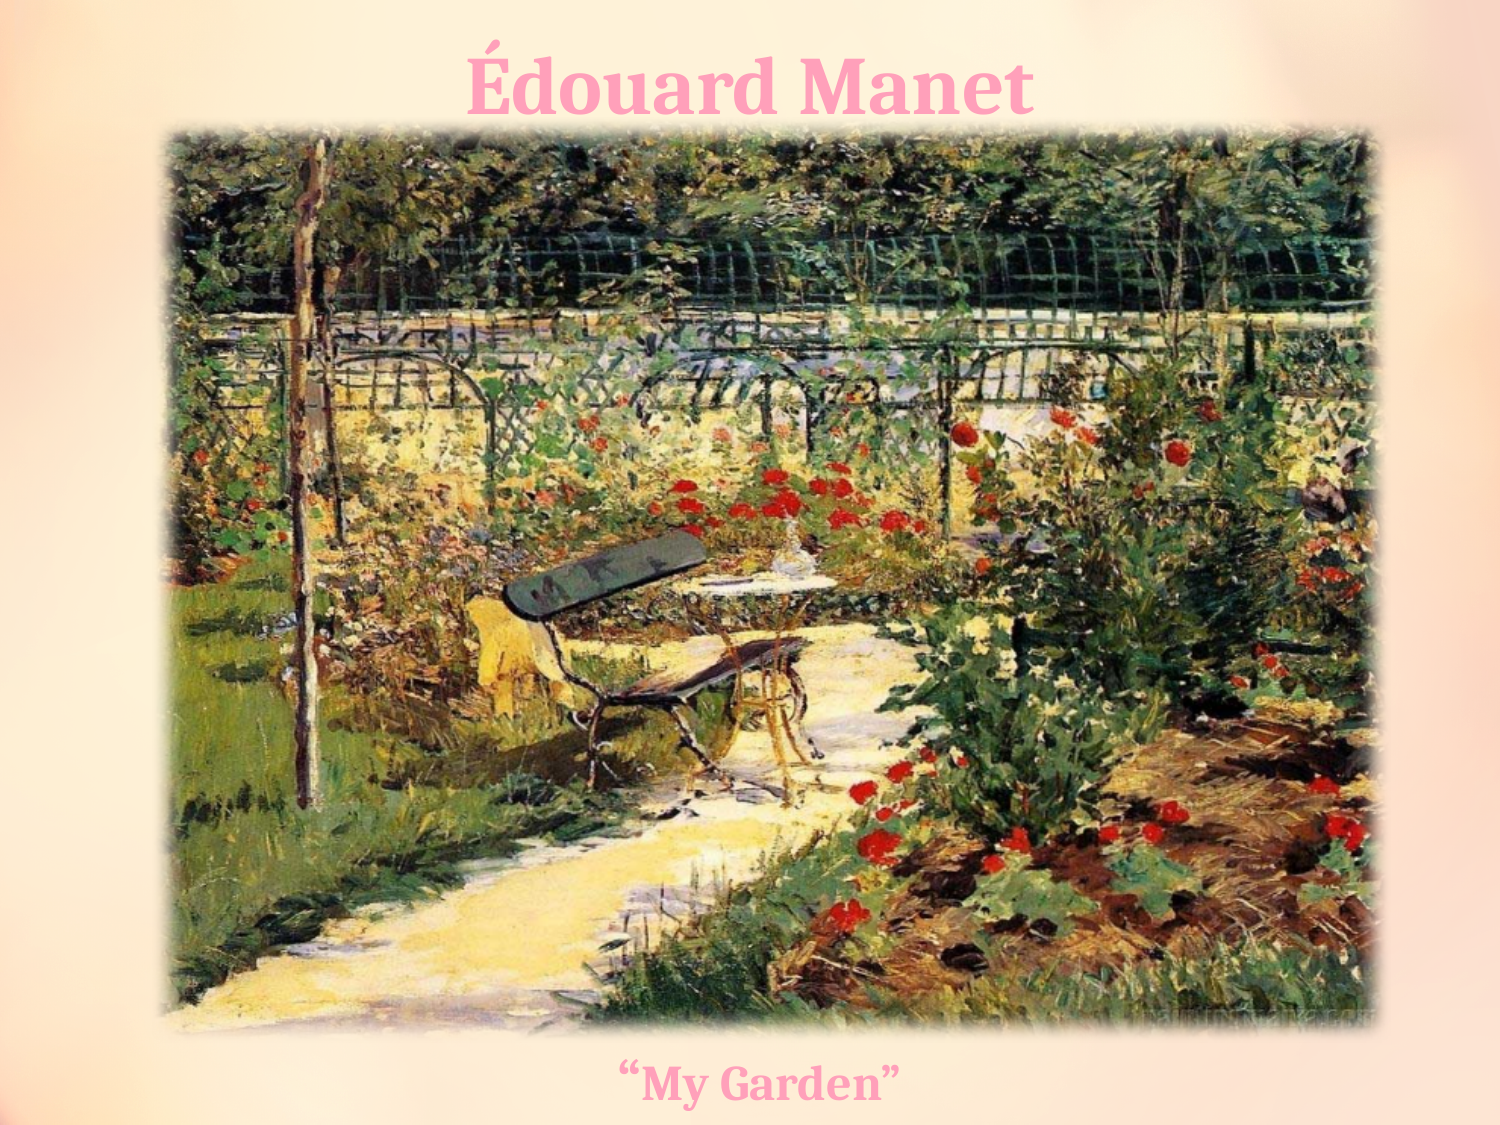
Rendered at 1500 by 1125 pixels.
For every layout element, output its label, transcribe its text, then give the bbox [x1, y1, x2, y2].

title Édouard Manet [131, 35, 1369, 141]
picture [0, 0, 1500, 1125]
list “My Garden” [140, 1042, 1379, 1125]
